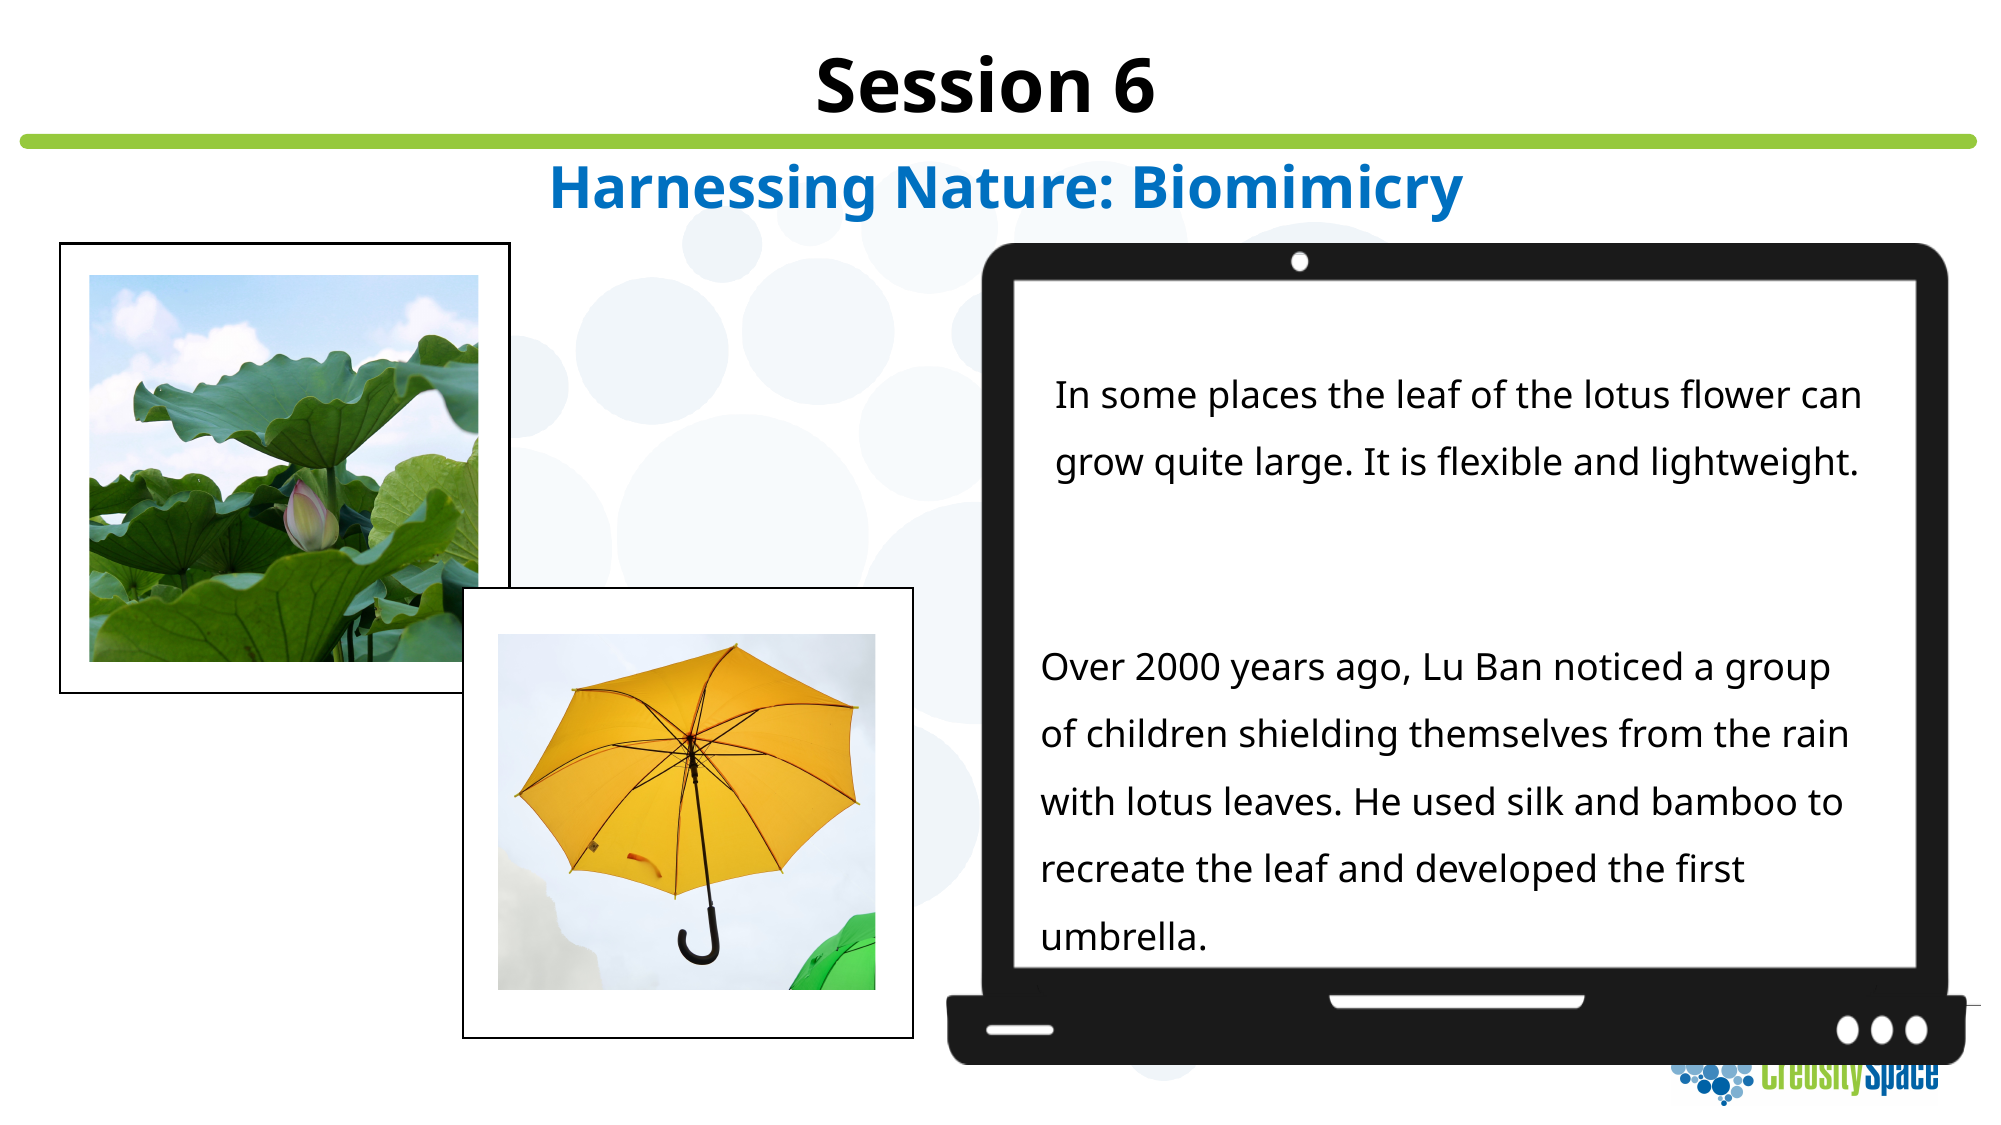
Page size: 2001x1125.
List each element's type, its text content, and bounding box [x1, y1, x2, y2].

text_box [462, 587, 914, 1039]
picture [89, 275, 479, 662]
text_box [59, 242, 511, 694]
picture [498, 634, 876, 990]
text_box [946, 243, 1981, 1073]
text_box Session 6 [52, 29, 1960, 135]
picture [1671, 1073, 1938, 1106]
text_box Harnessing Nature: Biomimicry [284, 150, 1728, 244]
